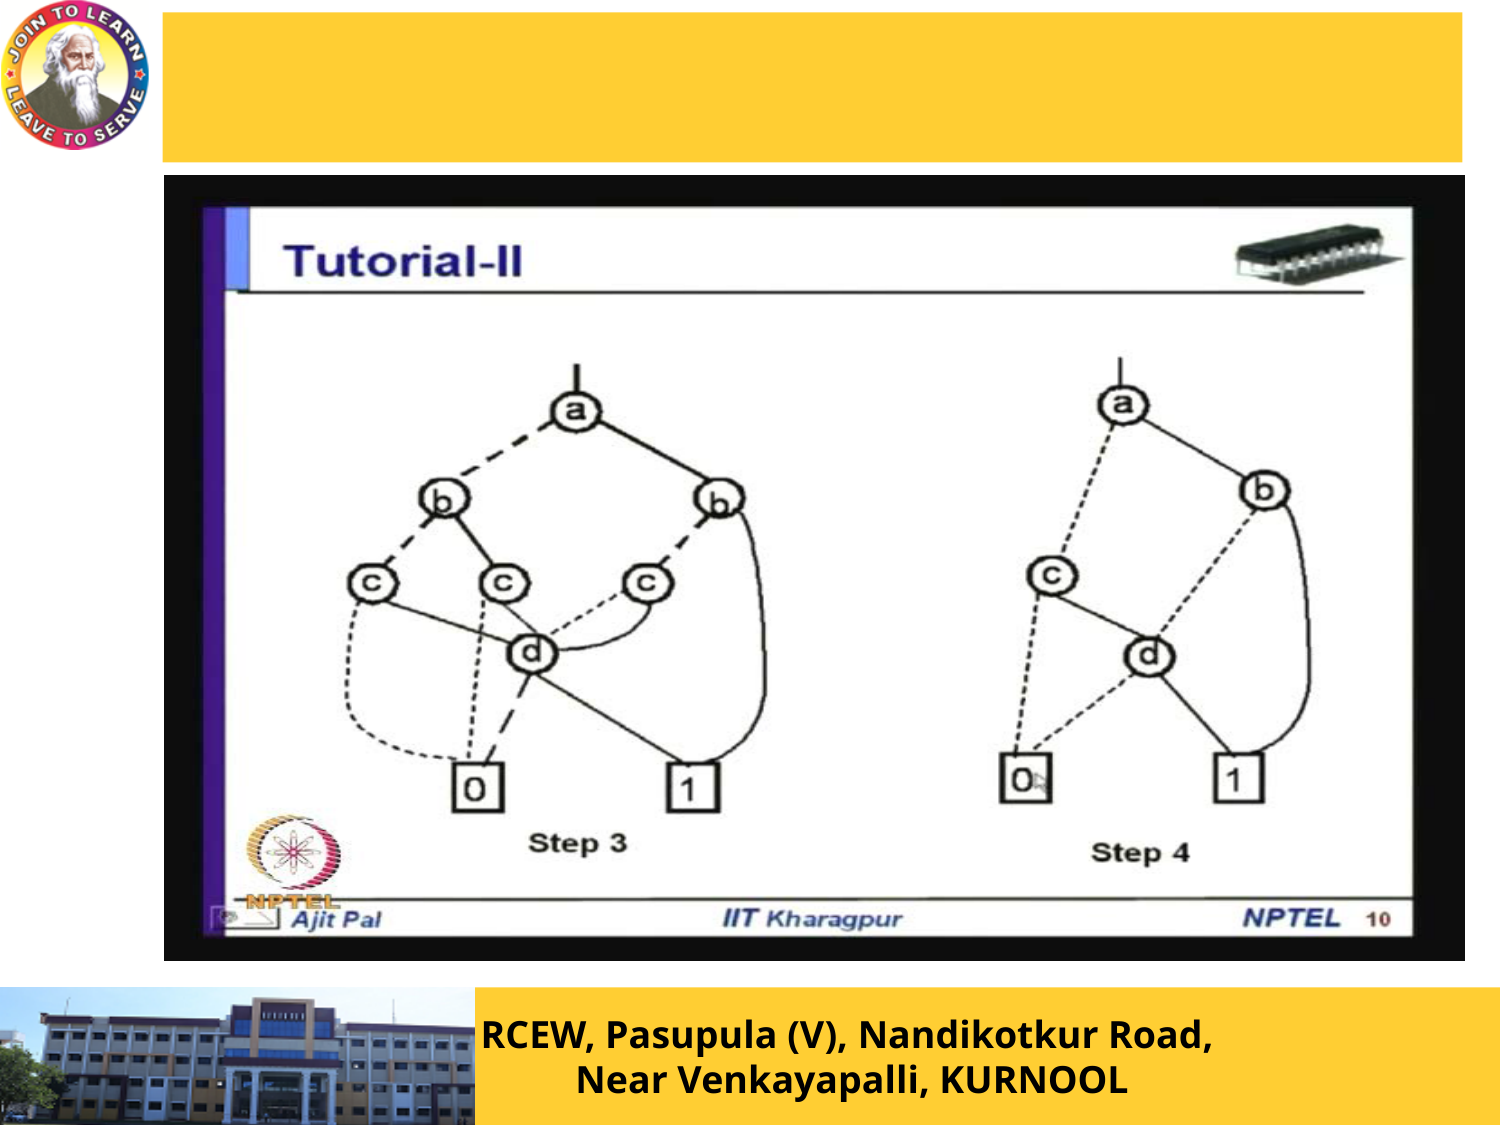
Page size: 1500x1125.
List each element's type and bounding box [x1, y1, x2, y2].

picture [163, 175, 1466, 962]
picture [0, 987, 475, 1125]
picture [0, 0, 150, 150]
